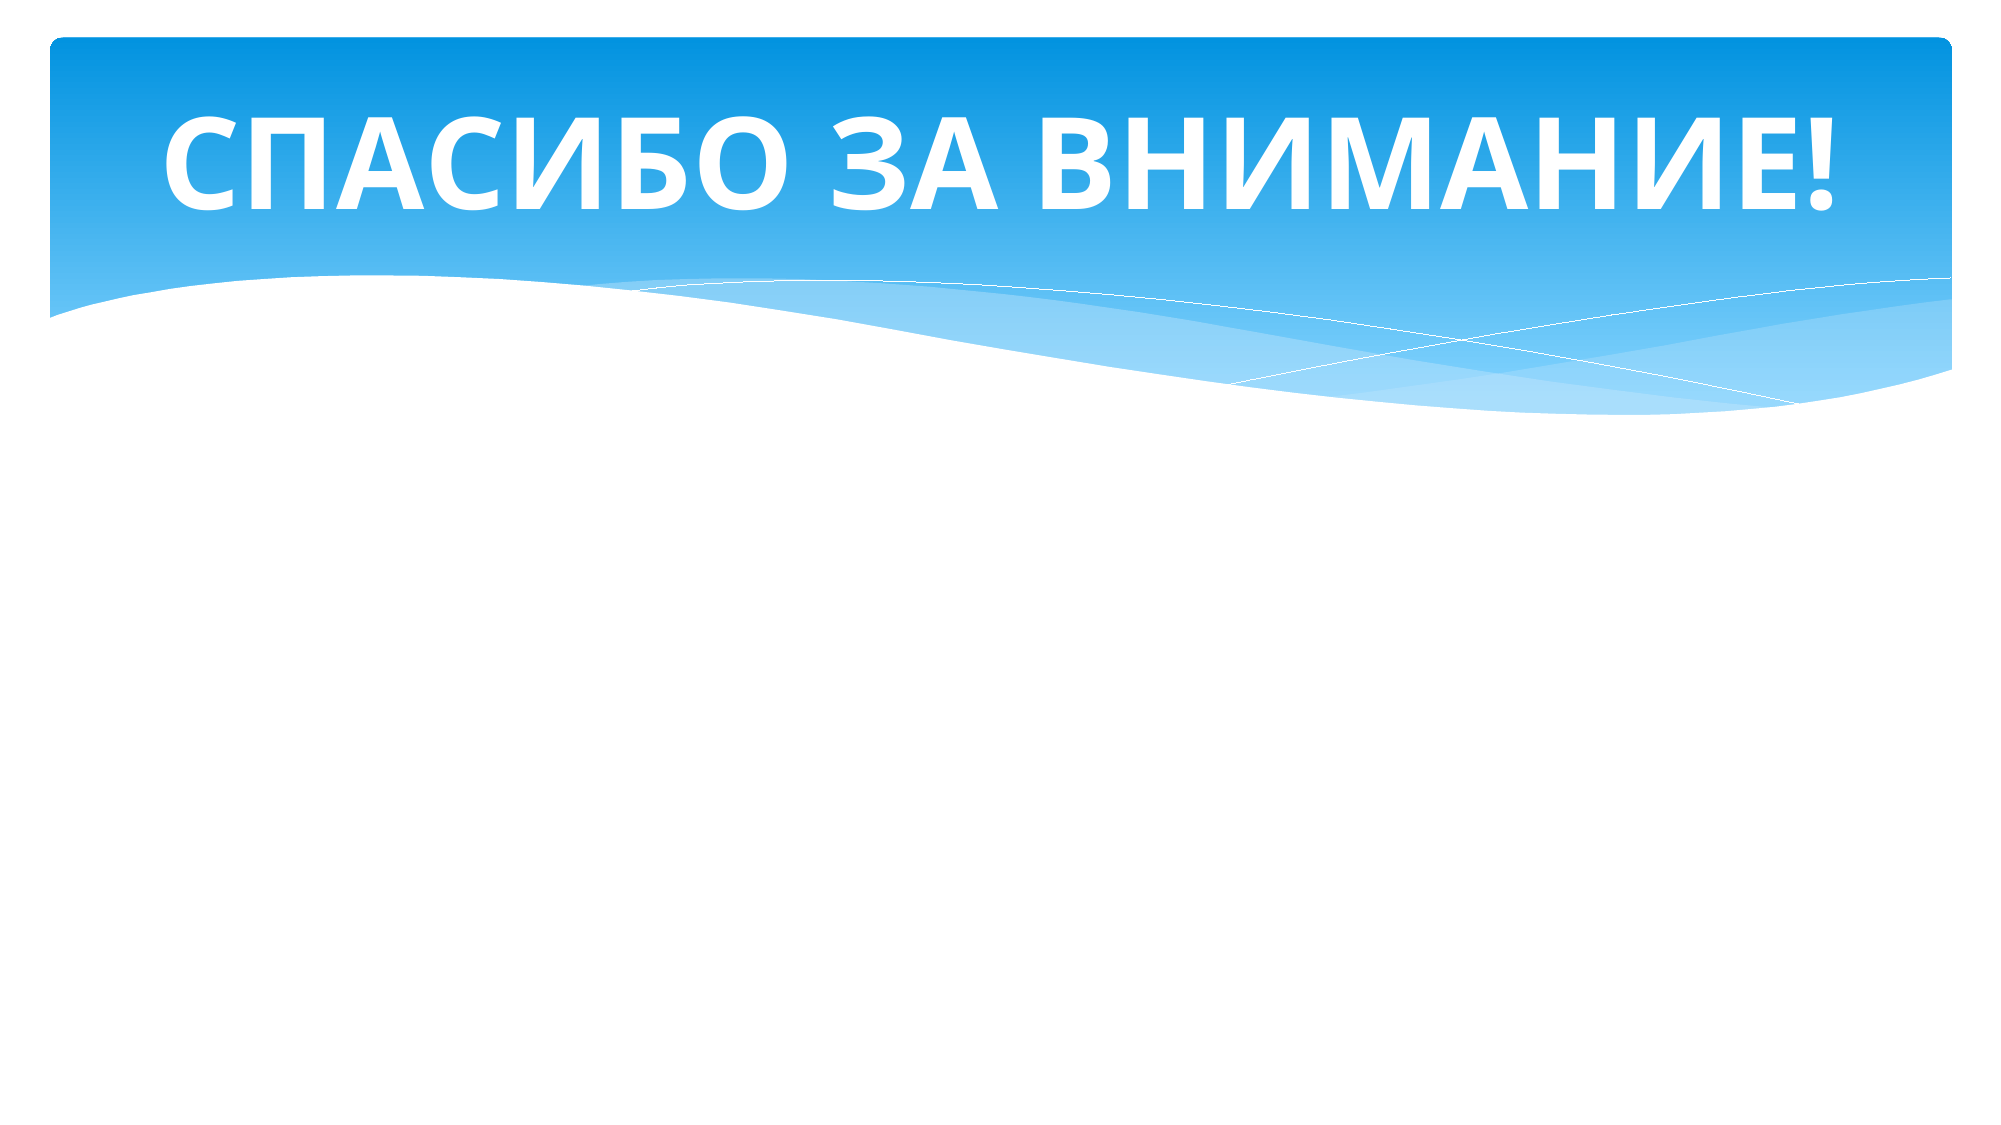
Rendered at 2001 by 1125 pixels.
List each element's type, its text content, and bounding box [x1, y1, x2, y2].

title СПАСИБО ЗА ВНИМАНИЕ! [99, 55, 1900, 261]
